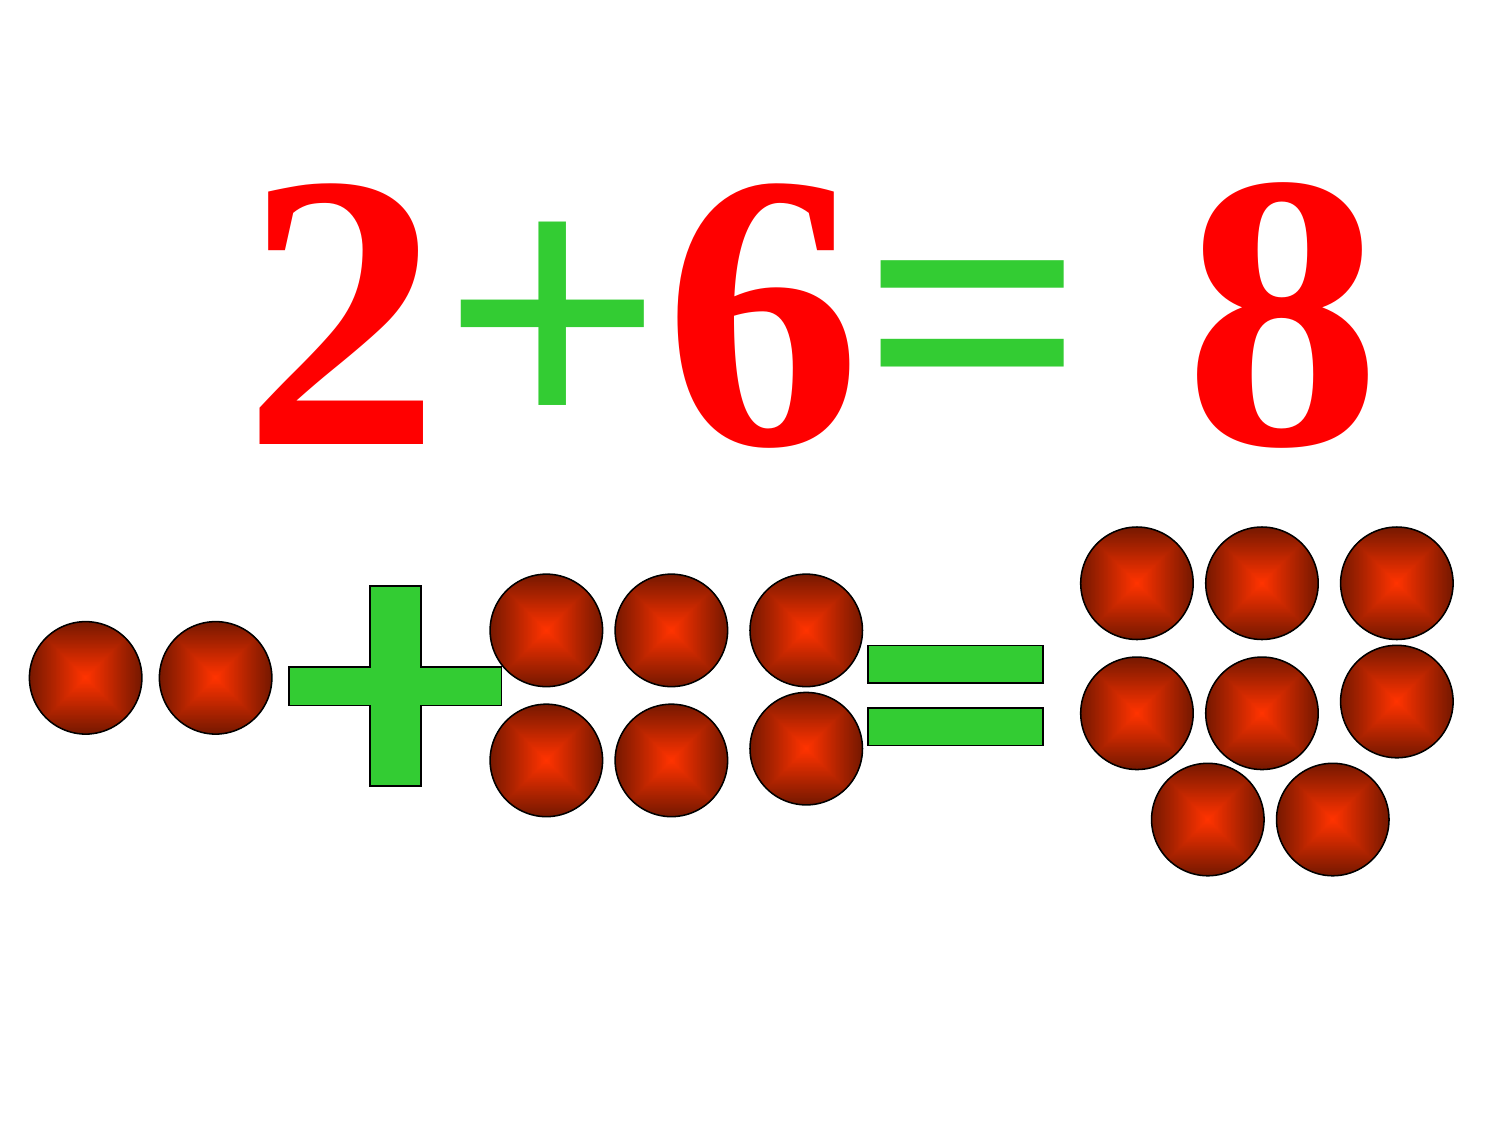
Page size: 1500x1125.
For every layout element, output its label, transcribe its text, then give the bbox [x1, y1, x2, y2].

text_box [29, 621, 273, 735]
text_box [867, 645, 1044, 746]
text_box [1080, 526, 1454, 876]
text_box [289, 586, 484, 787]
title 2+6= 8 [125, 31, 1500, 544]
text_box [489, 573, 863, 817]
